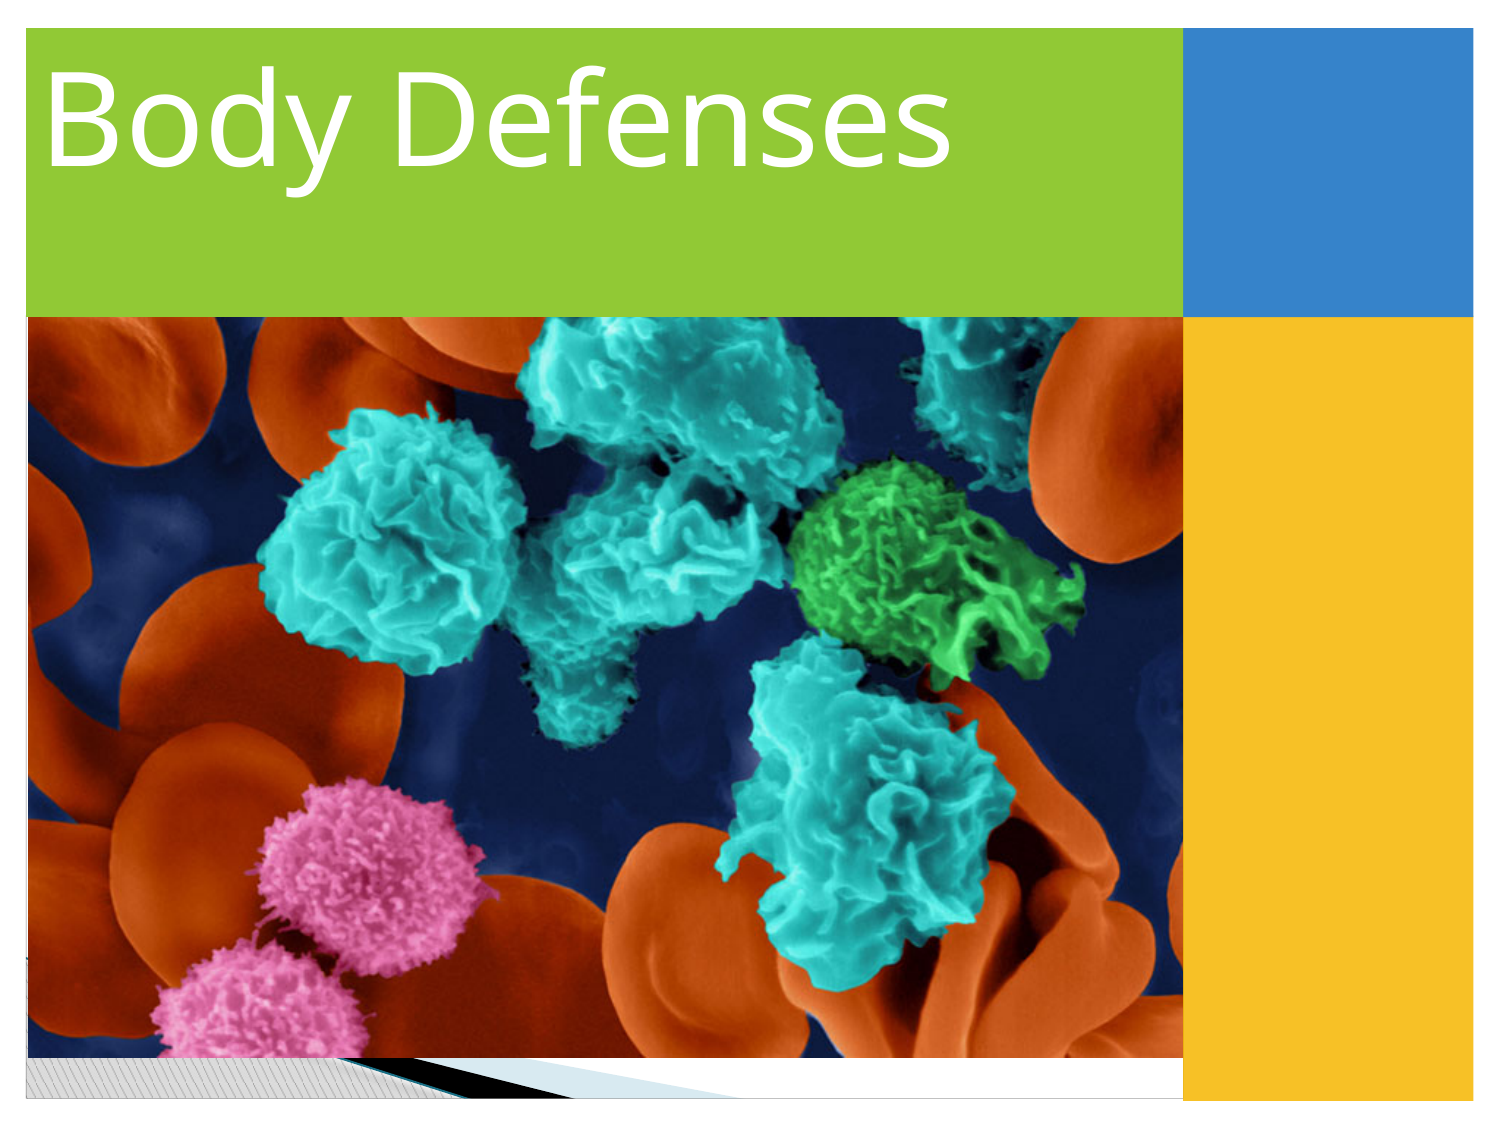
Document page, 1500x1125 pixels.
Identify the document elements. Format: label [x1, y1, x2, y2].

text_box [1182, 27, 1474, 1102]
picture [0, 0, 1500, 1125]
